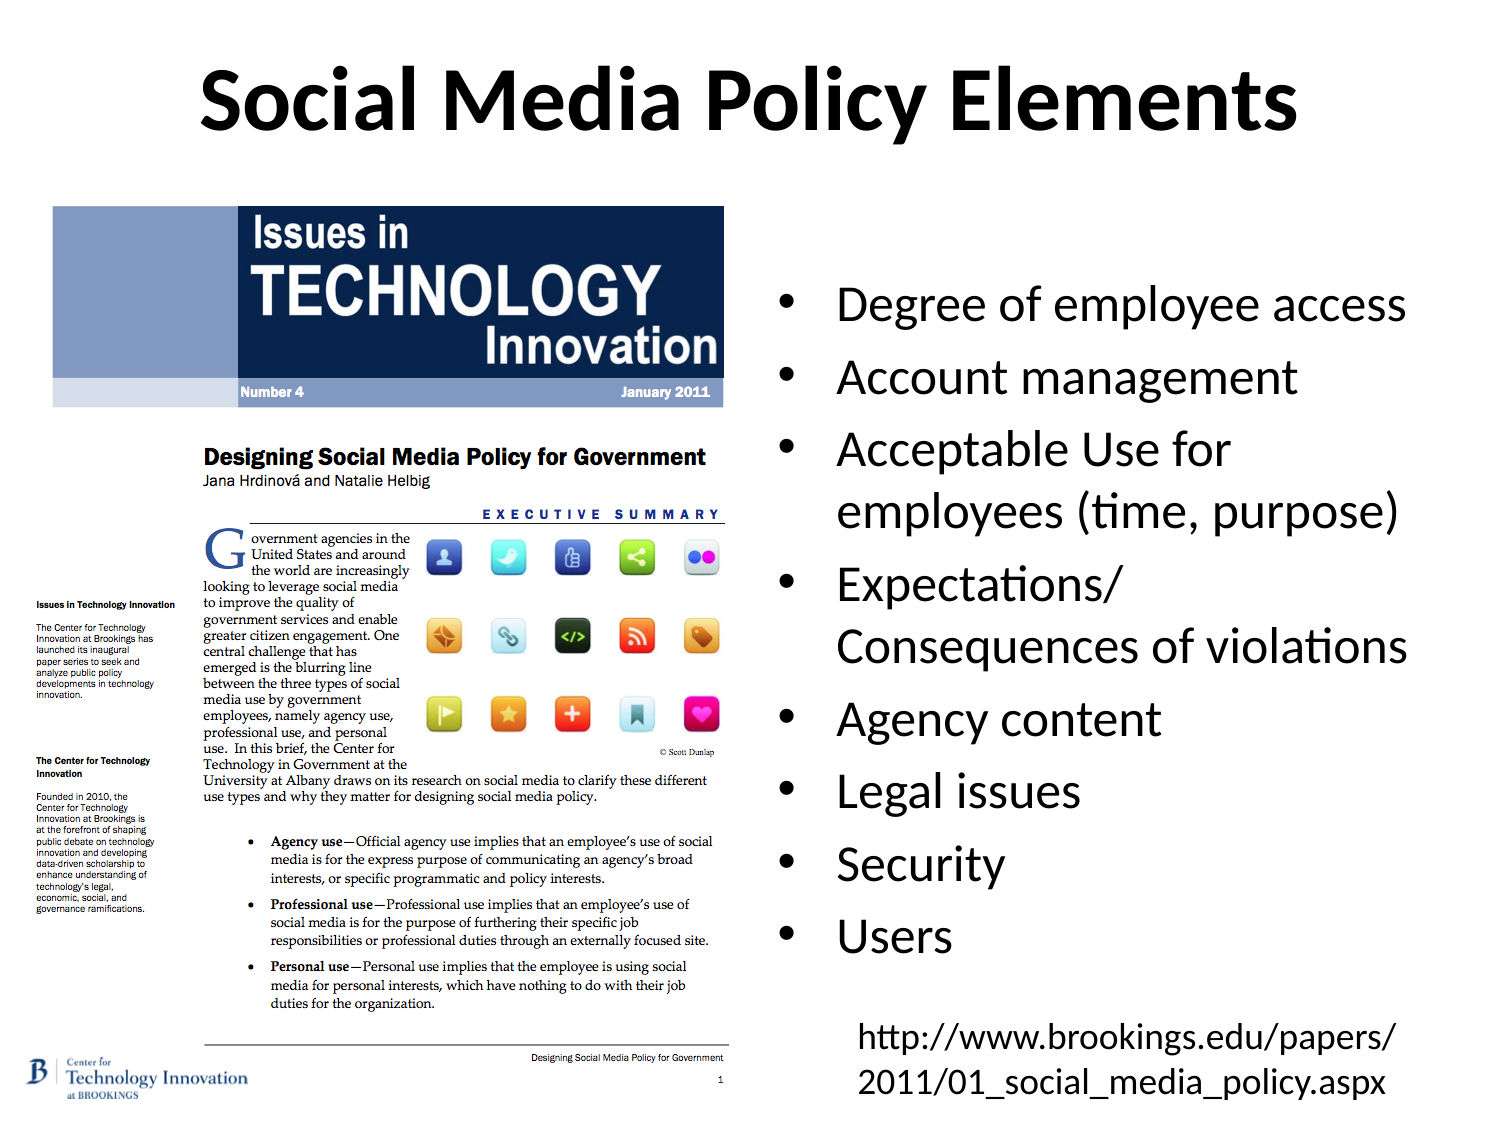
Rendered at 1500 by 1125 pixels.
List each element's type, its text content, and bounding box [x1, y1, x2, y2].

picture [20, 179, 738, 1112]
list Degree of employee access Account management Acceptable Use for employees (time, purpose) Expectations/Consequences of violations Agency content Legal issues Security Users [762, 262, 1426, 1006]
text_box http://www.brookings.edu/papers/2011/01_social_media_policy.aspx [842, 1004, 1500, 1110]
title Social Media Policy Elements [74, 0, 1426, 188]
